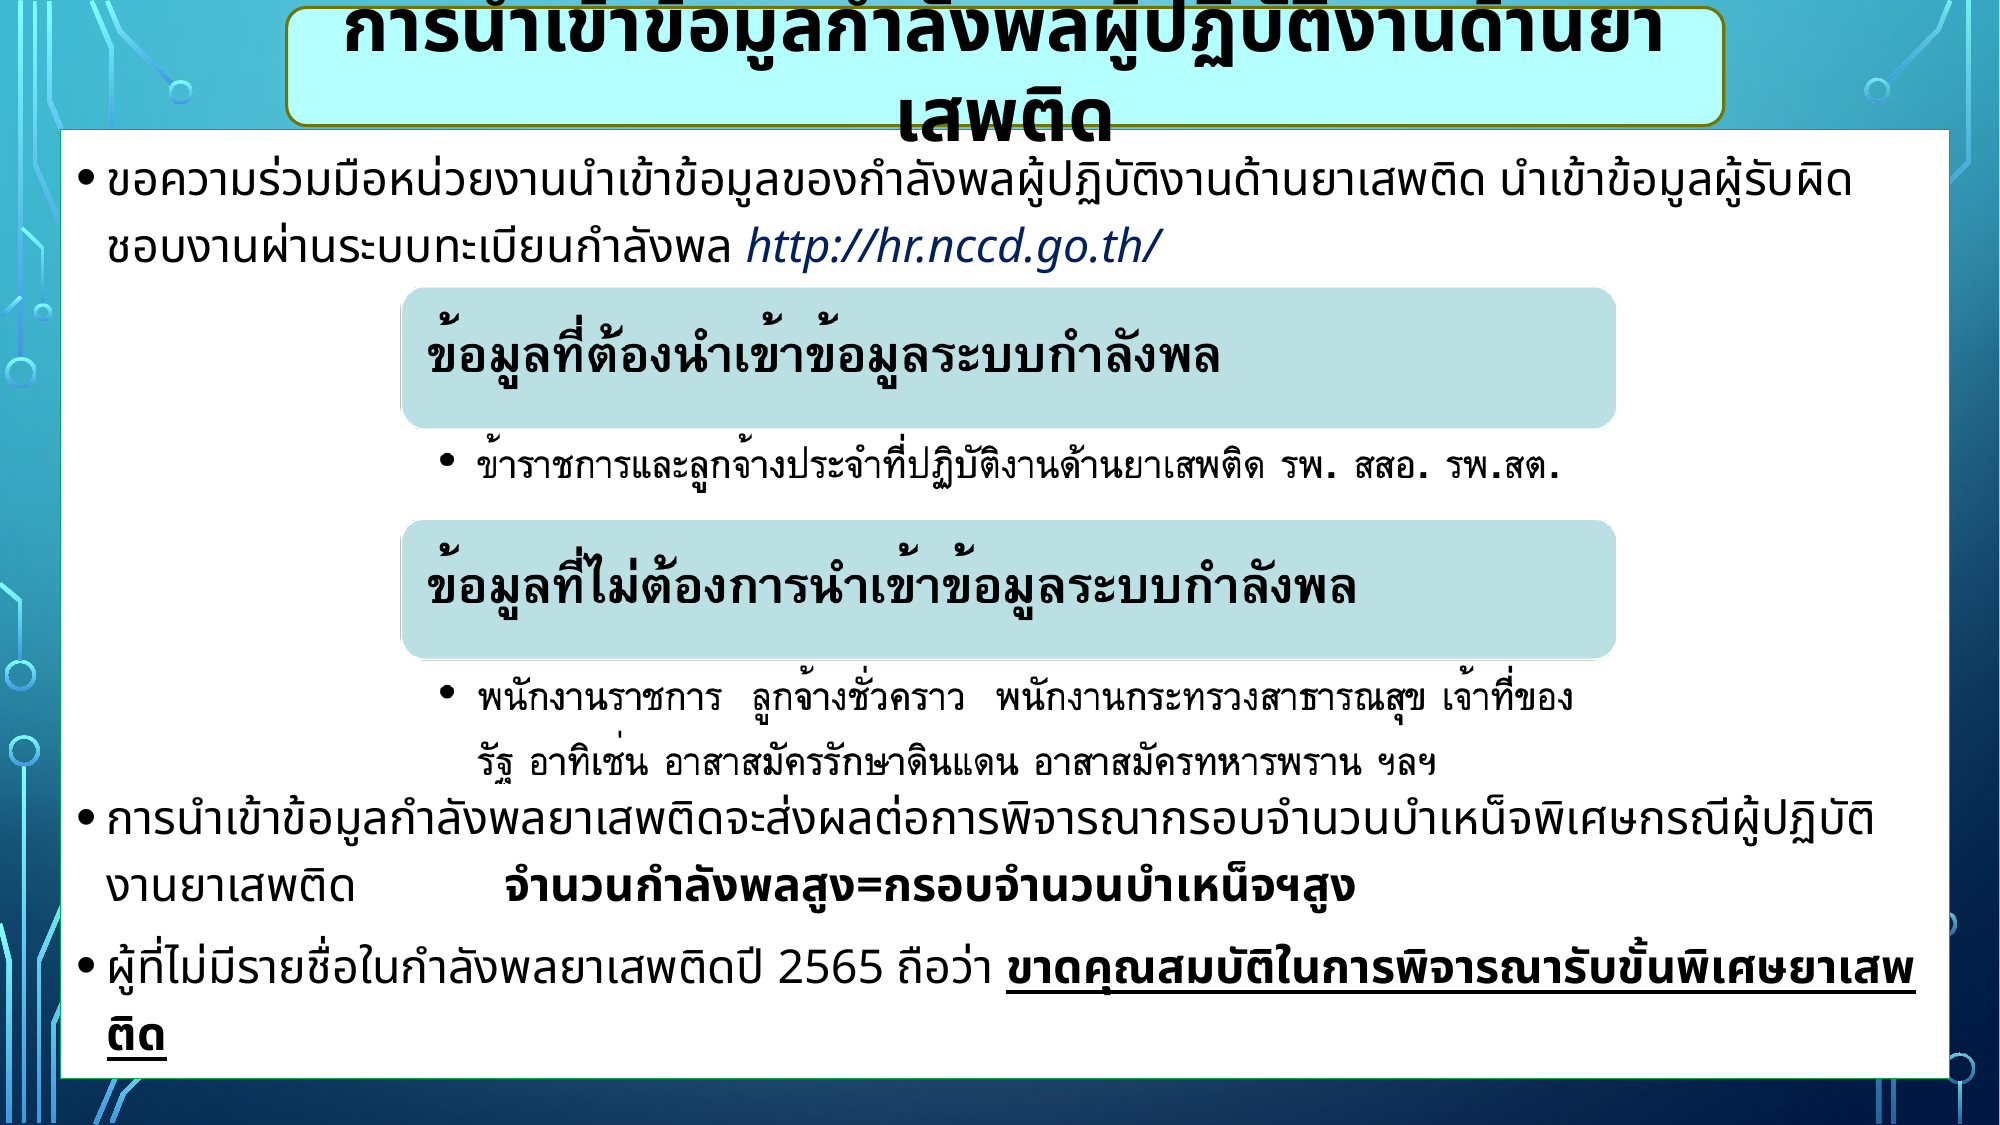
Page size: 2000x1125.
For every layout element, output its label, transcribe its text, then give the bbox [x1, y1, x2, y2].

text_box การนำเข้าข้อมูลกำลังพลผู้ปฏิบัติงานด้านยาเสพติด [285, 6, 1726, 127]
list ขอความร่วมมือหน่วยงานนำเข้าข้อมูลของกำลังพลผู้ปฏิบัติงานด้านยาเสพติด นำเข้าข้อมูลผู้รับผิดชอบงานผ่านระบบทะเบียนกำลังพล http://hr.nccd.go.th/ การนำเข้าข้อมูลกำลังพลยาเสพติดจะส่งผลต่อการพิจารณากรอบจำนวนบำเหน็จพิเศษกรณีผู้ปฏิบัติ งานยาเสพติด จำนวนกำลังพลสูง=กรอบจำนวนบำเหน็จฯสูง ผู้ที่ไม่มีรายชื่อในกำลังพลยาเสพติดปี 2565 ถือว่า ขาดคุณสมบัติในการพิจารณารับขั้นพิเศษยาเสพติด [60, 129, 1950, 1079]
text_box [379, 266, 1631, 784]
